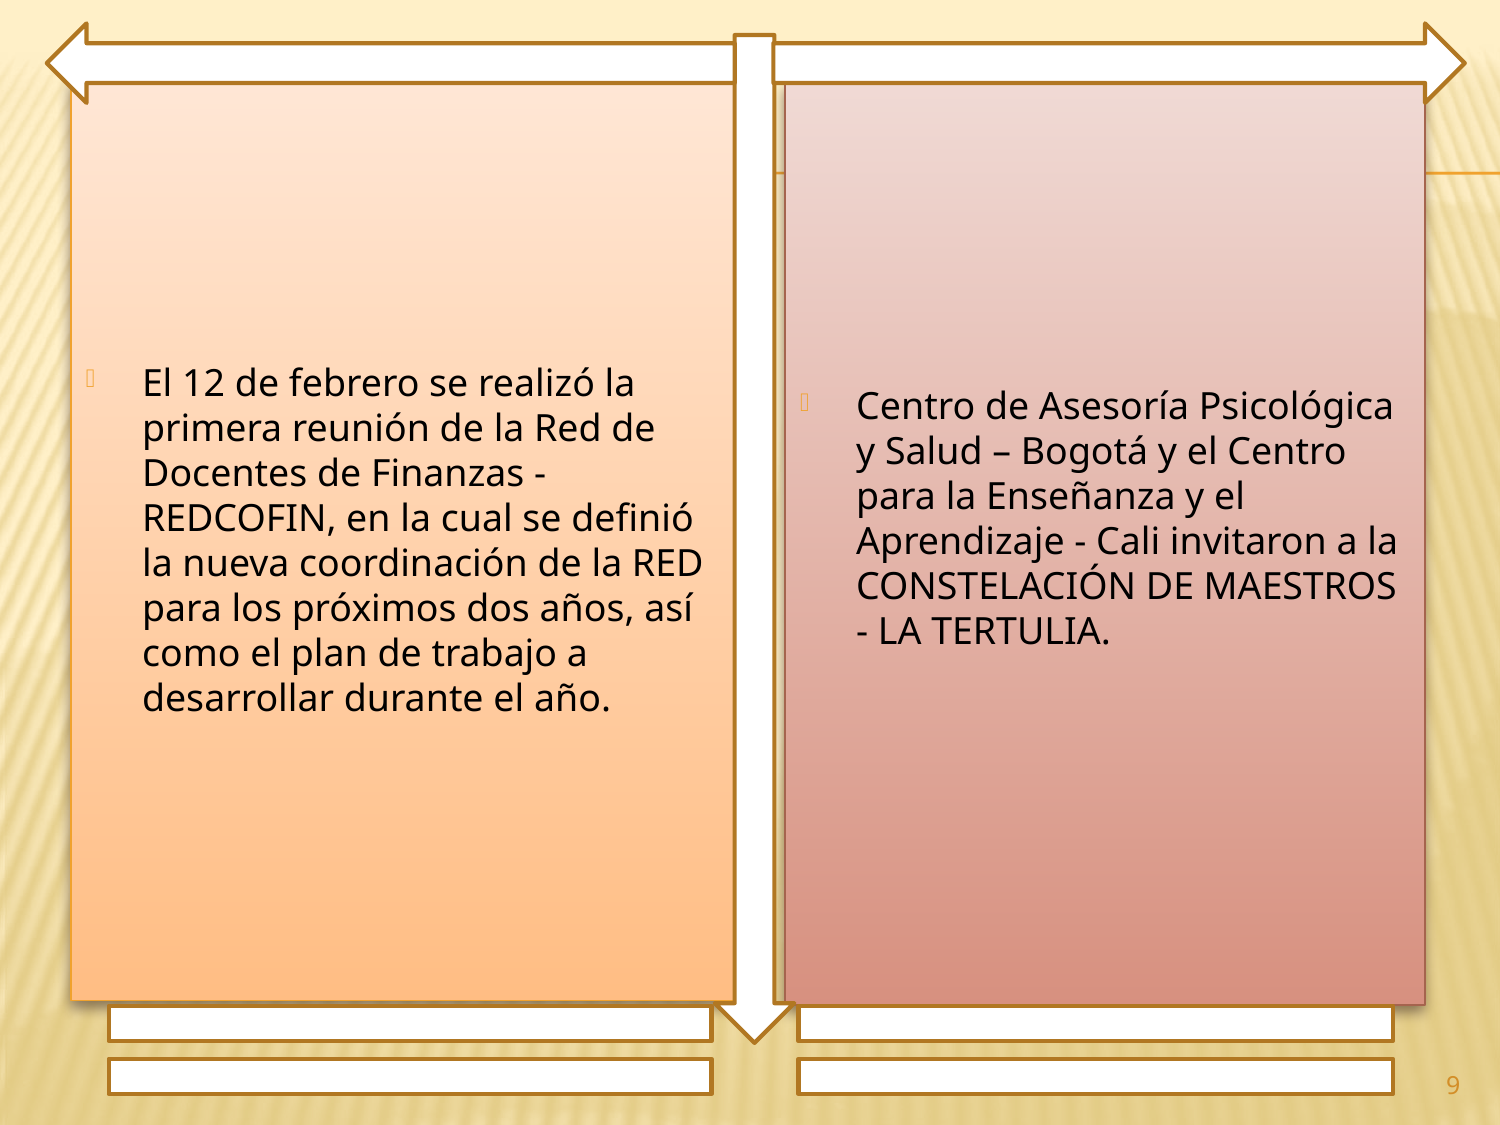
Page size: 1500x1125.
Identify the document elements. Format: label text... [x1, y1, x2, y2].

list Centro de Asesoría Psicológica y Salud – Bogotá y el Centro para la Enseñanza y el Aprendizaje - Cali invitaron a la CONSTELACIÓN DE MAESTROS - LA TERTULIA. [784, 86, 1426, 1006]
text_box [107, 1004, 714, 1043]
text_box [107, 1057, 714, 1096]
text_box [771, 21, 1467, 105]
list El 12 de febrero se realizó la primera reunión de la Red de Docentes de Finanzas - REDCOFIN, en la cual se definió la nueva coordinación de la RED para los próximos dos años, así como el plan de trabajo a desarrollar durante el año. [70, 86, 732, 1001]
slide_number 9 [1350, 1062, 1475, 1103]
text_box [712, 32, 797, 1046]
text_box [44, 21, 737, 105]
text_box [796, 1004, 1395, 1043]
text_box [796, 1057, 1395, 1096]
